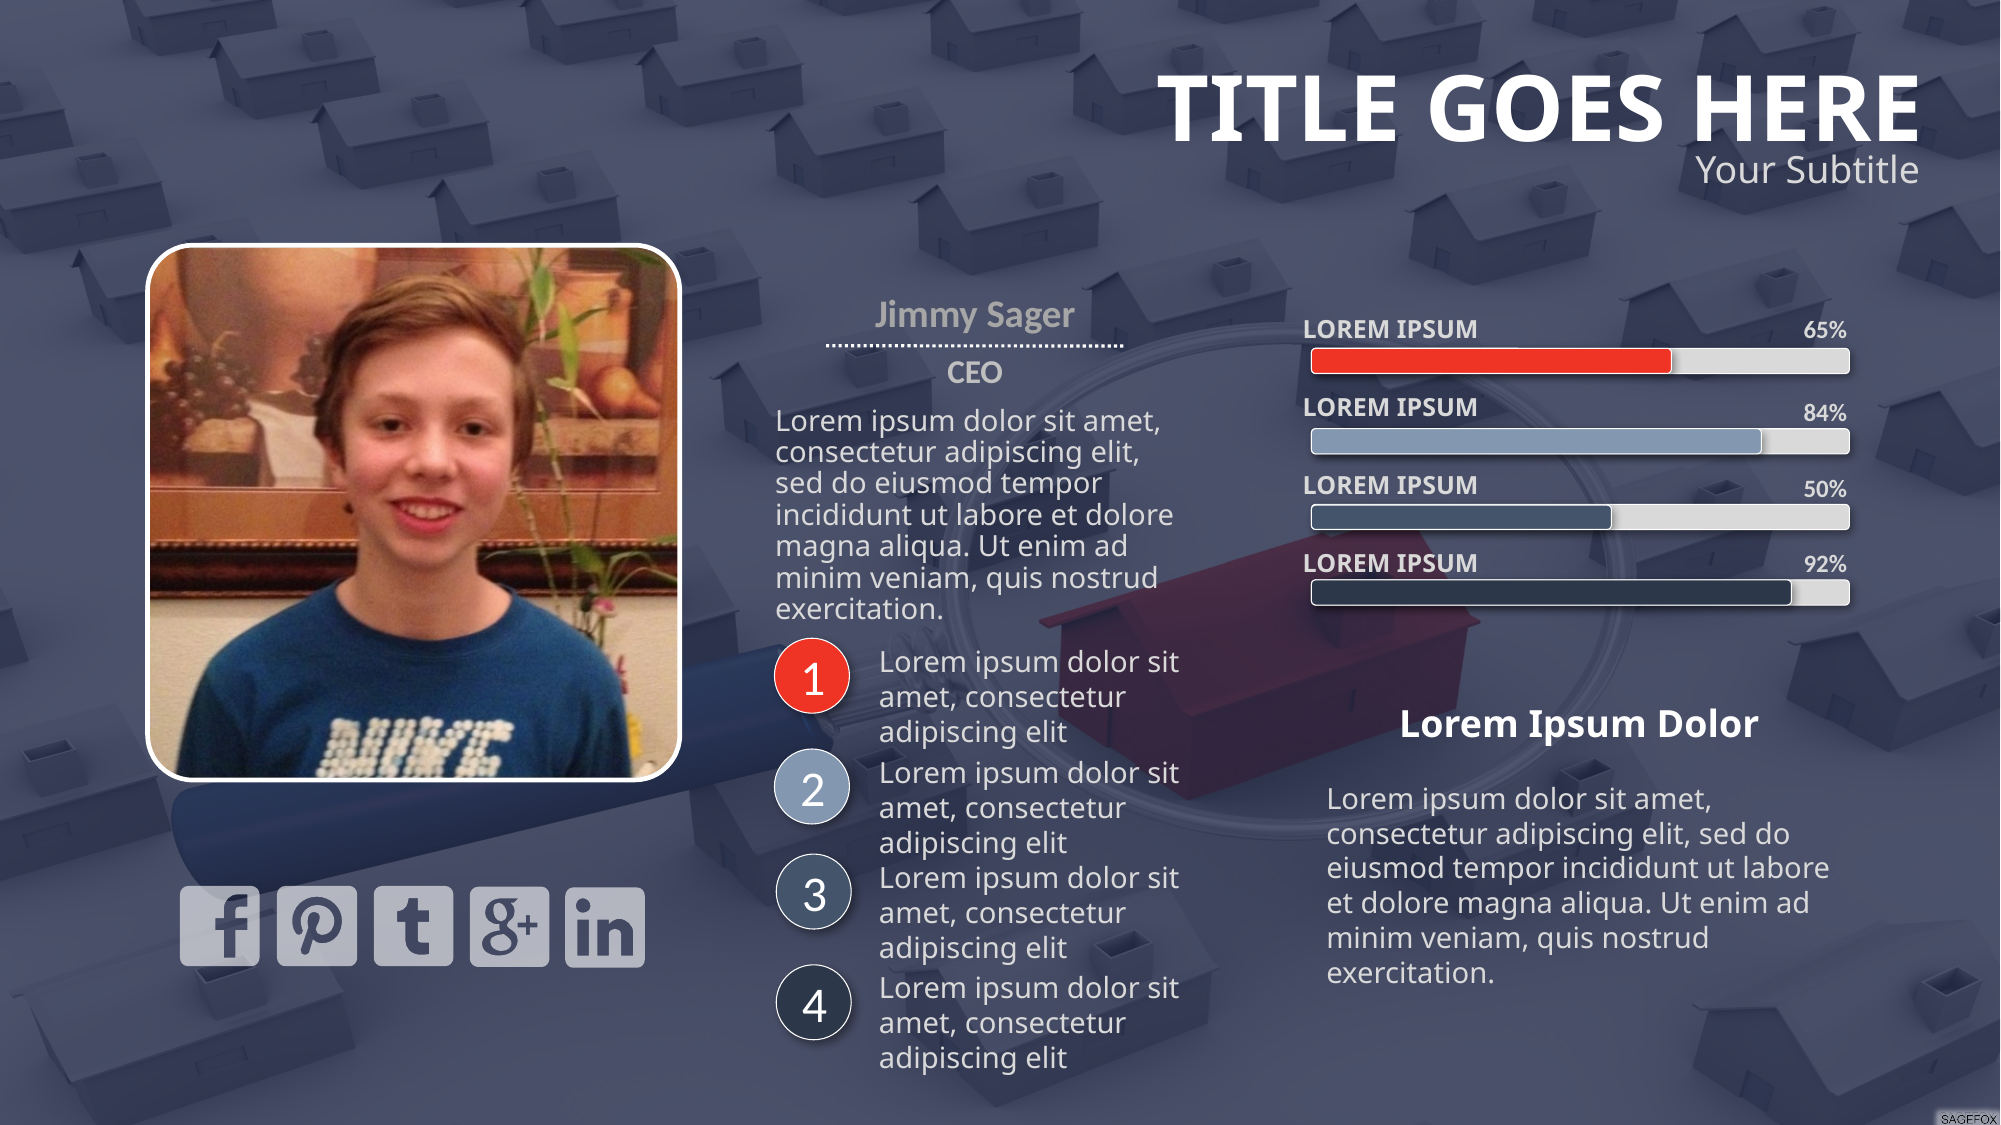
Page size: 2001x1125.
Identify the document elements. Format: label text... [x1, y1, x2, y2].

text_box 2 [773, 747, 851, 826]
text_box Lorem ipsum dolor sit amet, consectetur adipiscing elit, sed do eiusmod tempor incididunt ut labore et dolore magna aliqua. Ut enim ad minim veniam, quis nostrud exercitation. [775, 405, 1181, 631]
text_box Lorem ipsum dolor sit amet, consectetur adipiscing elit [868, 638, 1244, 748]
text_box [1311, 391, 1850, 454]
text_box 1 [773, 637, 851, 715]
text_box Jimmy Sager [800, 294, 1151, 337]
text_box 3 [775, 853, 853, 931]
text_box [179, 885, 645, 968]
picture [1938, 1114, 1999, 1125]
text_box Lorem ipsum dolor sit amet, consectetur adipiscing elit [868, 748, 1244, 854]
text_box CEO [800, 351, 1151, 394]
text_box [1035, 42, 1939, 199]
text_box 4 [775, 963, 853, 1041]
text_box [1311, 547, 1850, 606]
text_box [1311, 312, 1850, 374]
text_box Lorem Ipsum Dolor Lorem ipsum dolor sit amet, consectetur adipiscing elit, sed do eiusmod tempor incididunt ut labore et dolore magna aliqua. Ut enim ad minim veniam, quis nostrud exercitation. [1311, 692, 1848, 998]
text_box Lorem ipsum dolor sit amet, consectetur adipiscing elit [868, 854, 1244, 964]
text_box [1311, 469, 1850, 530]
picture [147, 245, 680, 780]
text_box Lorem ipsum dolor sit amet, consectetur adipiscing elit [868, 964, 1244, 1080]
